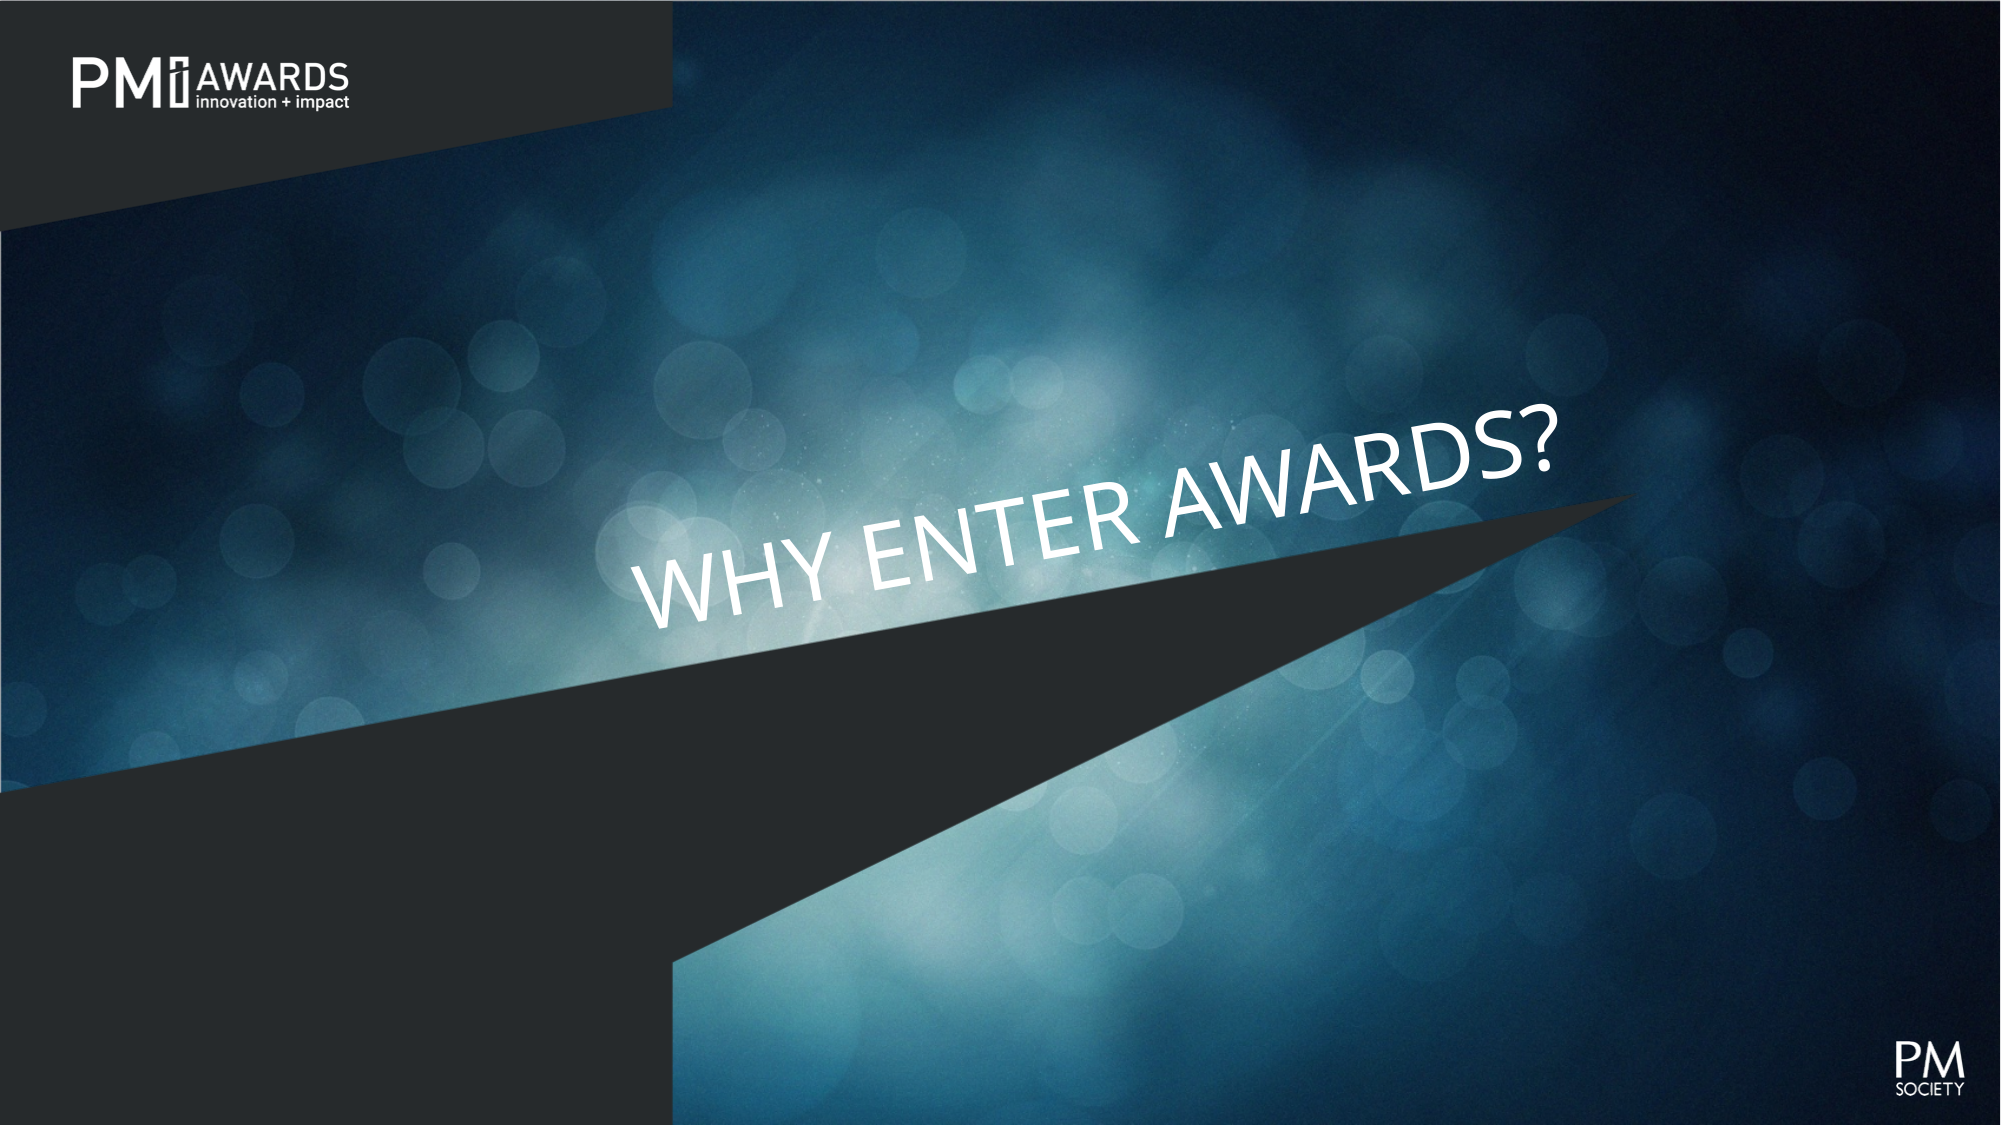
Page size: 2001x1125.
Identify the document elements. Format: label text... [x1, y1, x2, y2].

picture [0, 1, 2001, 1125]
title WHY ENTER AWARDS? [329, 375, 1576, 718]
